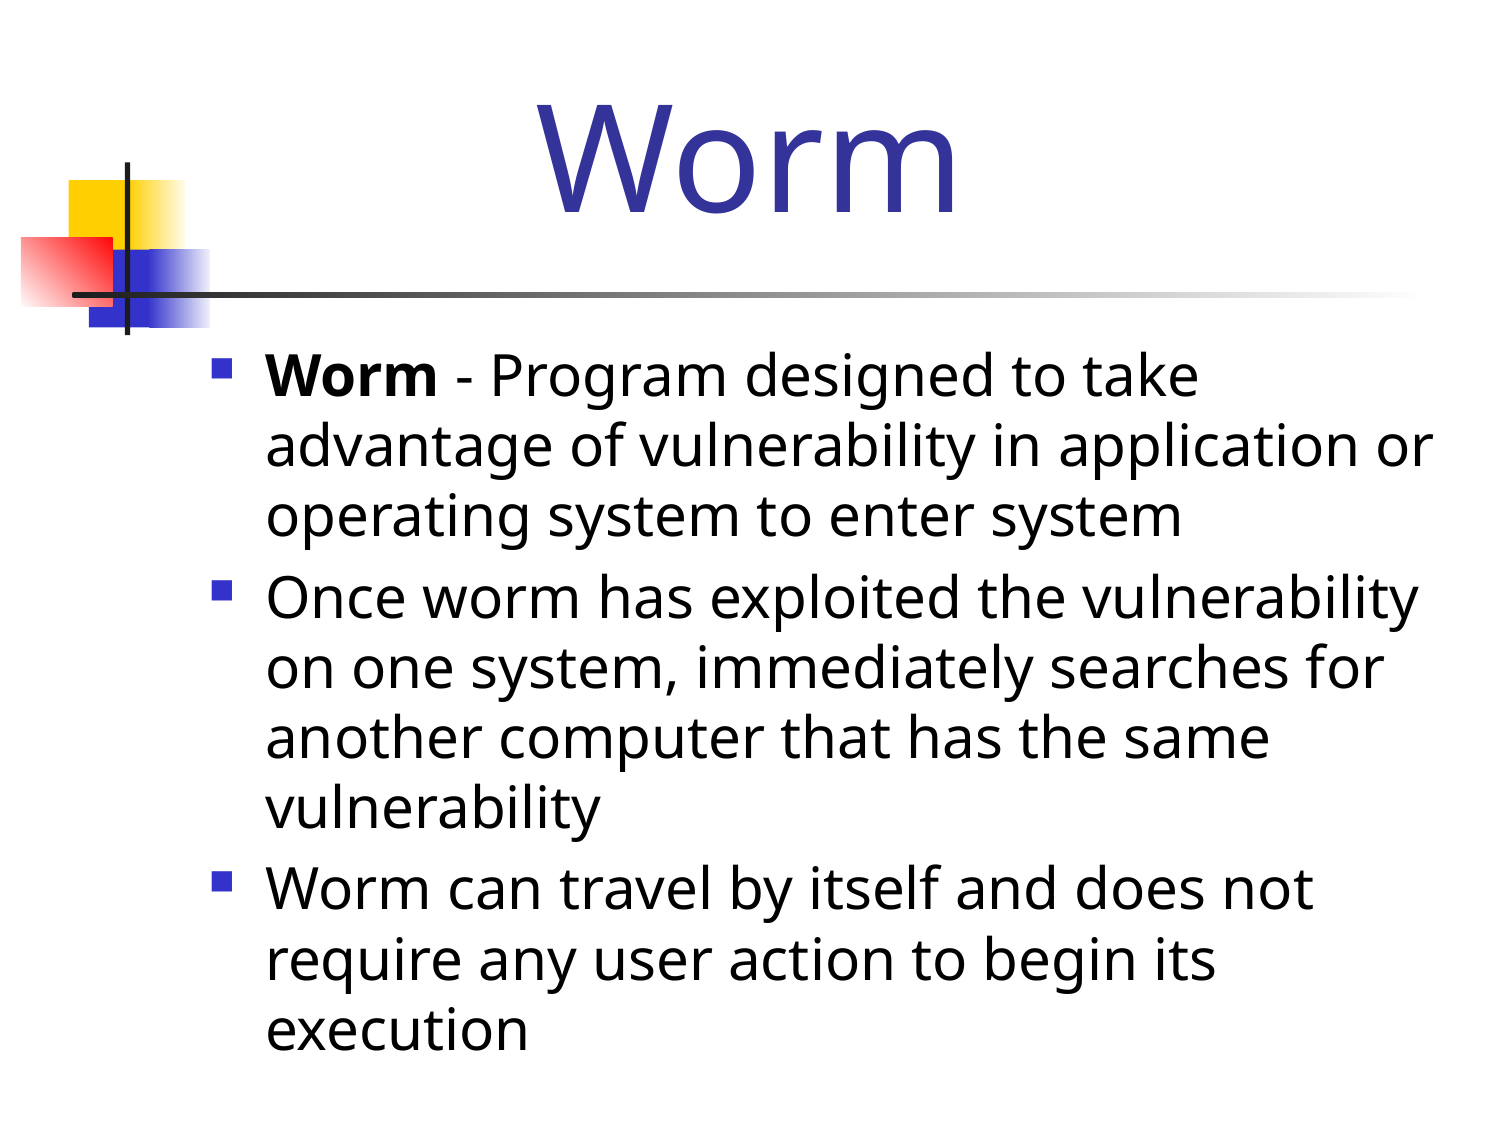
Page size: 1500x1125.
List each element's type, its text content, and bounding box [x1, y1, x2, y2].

list Worm - Program designed to take advantage of vulnerability in application or operating system to enter system Once worm has exploited the vulnerability on one system, immediately searches for another computer that has the same vulnerability Worm can travel by itself and does not require any user action to begin its execution [193, 330, 1470, 1007]
title Worm [74, 62, 1426, 251]
